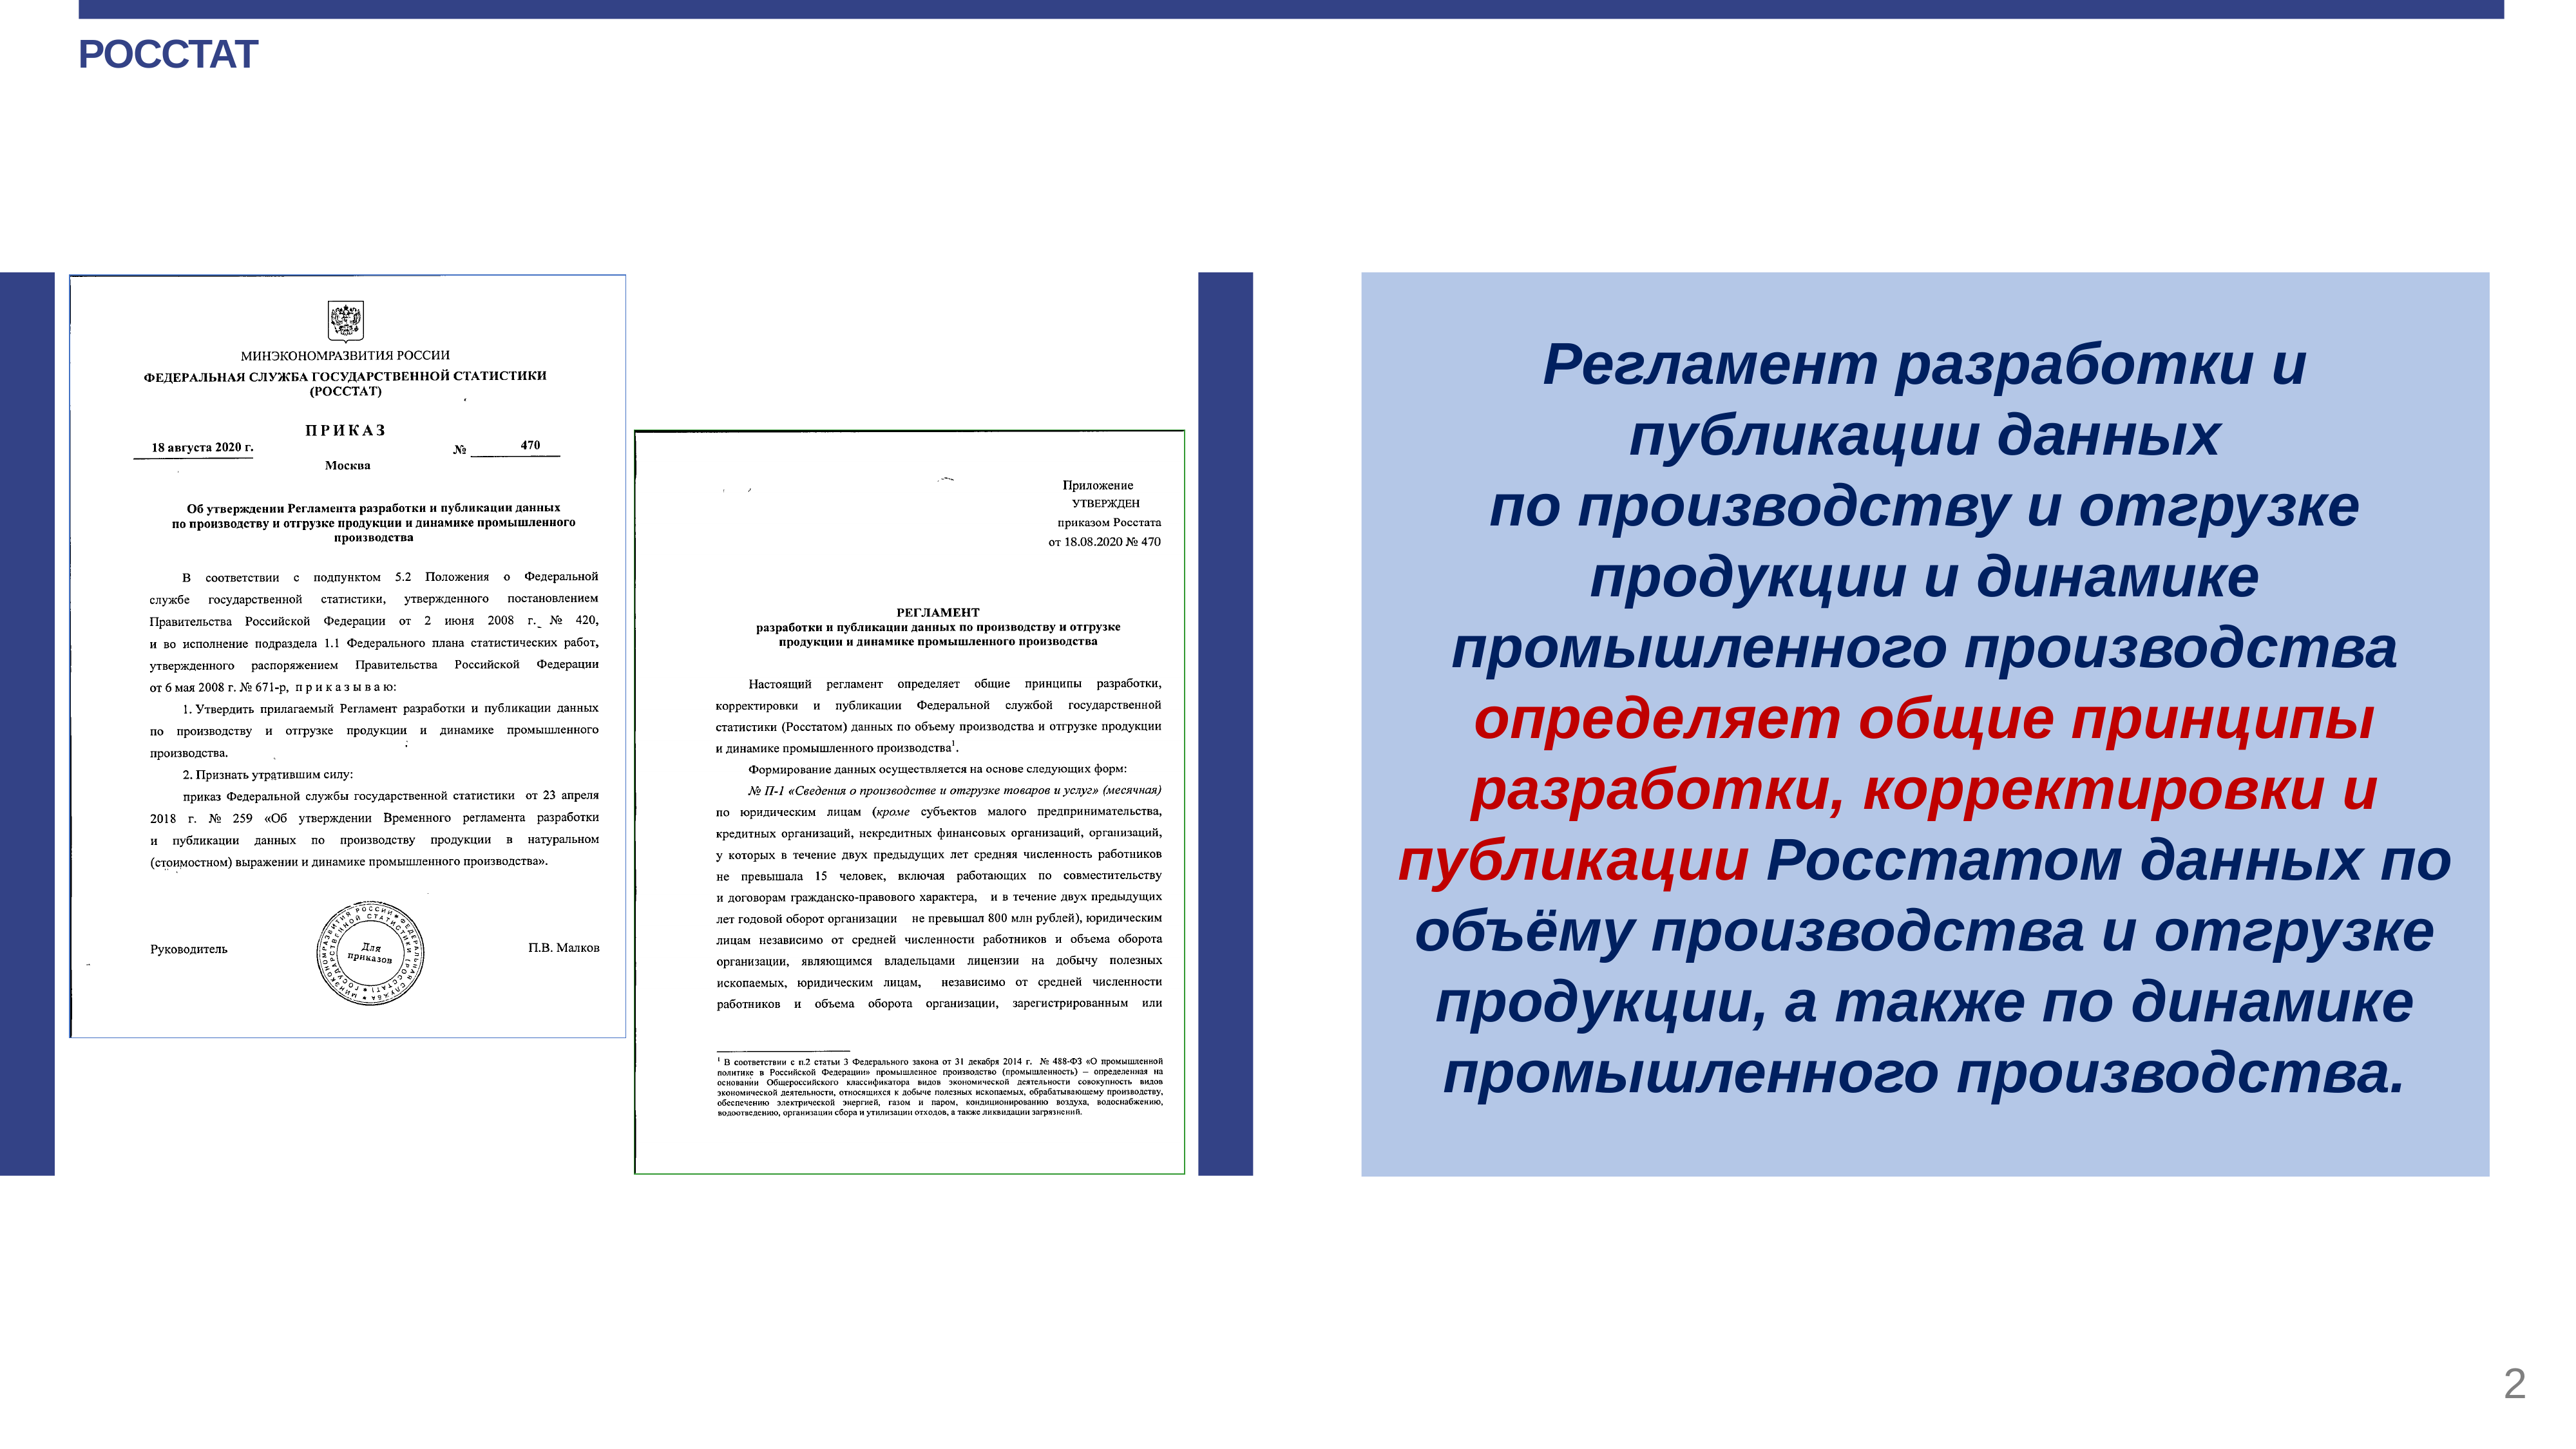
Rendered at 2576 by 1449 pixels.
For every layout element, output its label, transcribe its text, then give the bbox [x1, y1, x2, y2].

picture [51, 272, 1215, 1177]
slide_number 2 [1967, 1343, 2547, 1420]
list Регламент разработки и публикации данных по производству и отгрузке продукции и динамике промышленного производства определяет общие принципы разработки, корректировки и публикации Росстатом данных по объёму производства и отгрузке продукции, а также по динамике промышленного производства. [1361, 272, 2490, 1177]
